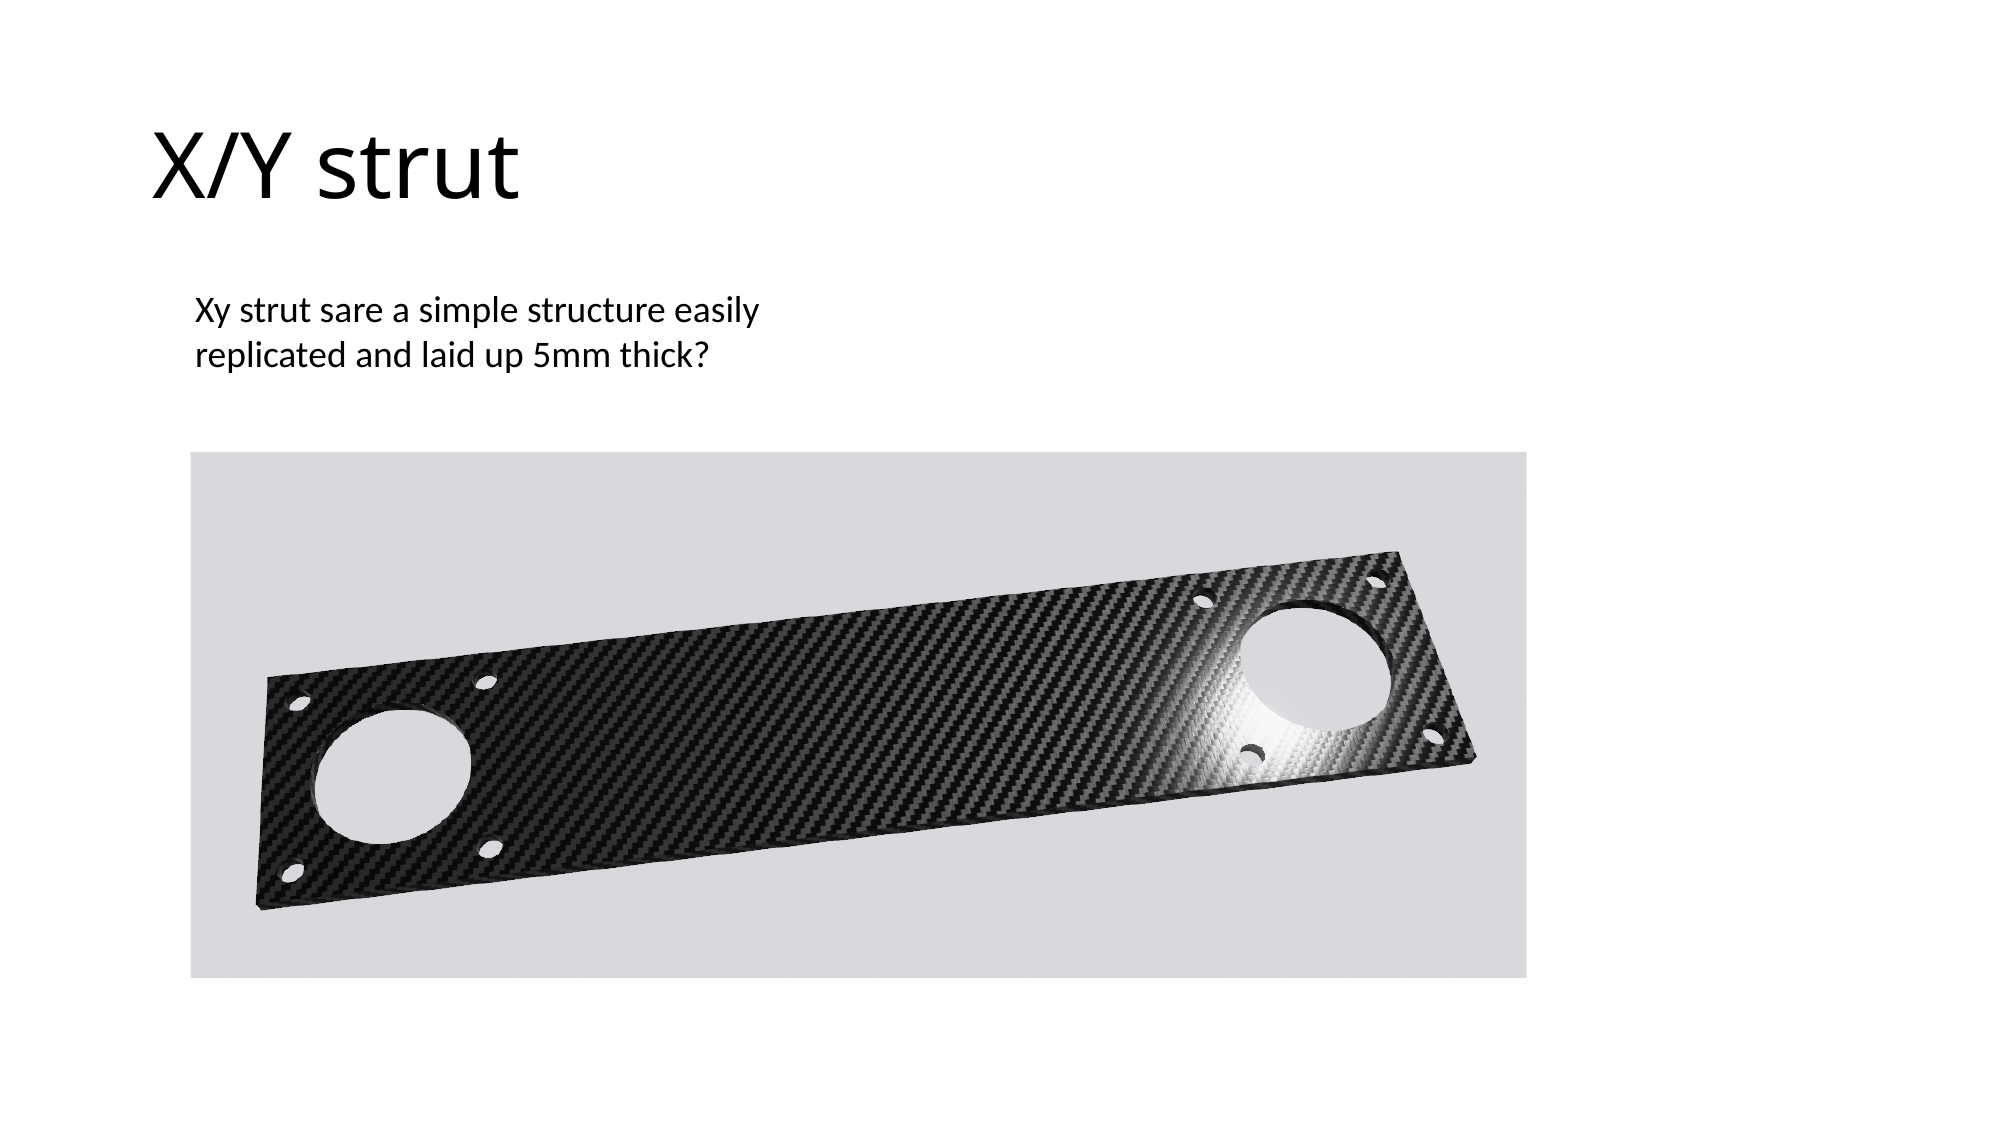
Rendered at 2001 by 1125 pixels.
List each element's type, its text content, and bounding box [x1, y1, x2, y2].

text_box Xy strut sare a simple structure easily replicated and laid up 5mm thick? [180, 277, 925, 383]
title X/Y strut [137, 59, 1863, 278]
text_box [687, 877, 1353, 1008]
picture [190, 452, 1527, 978]
